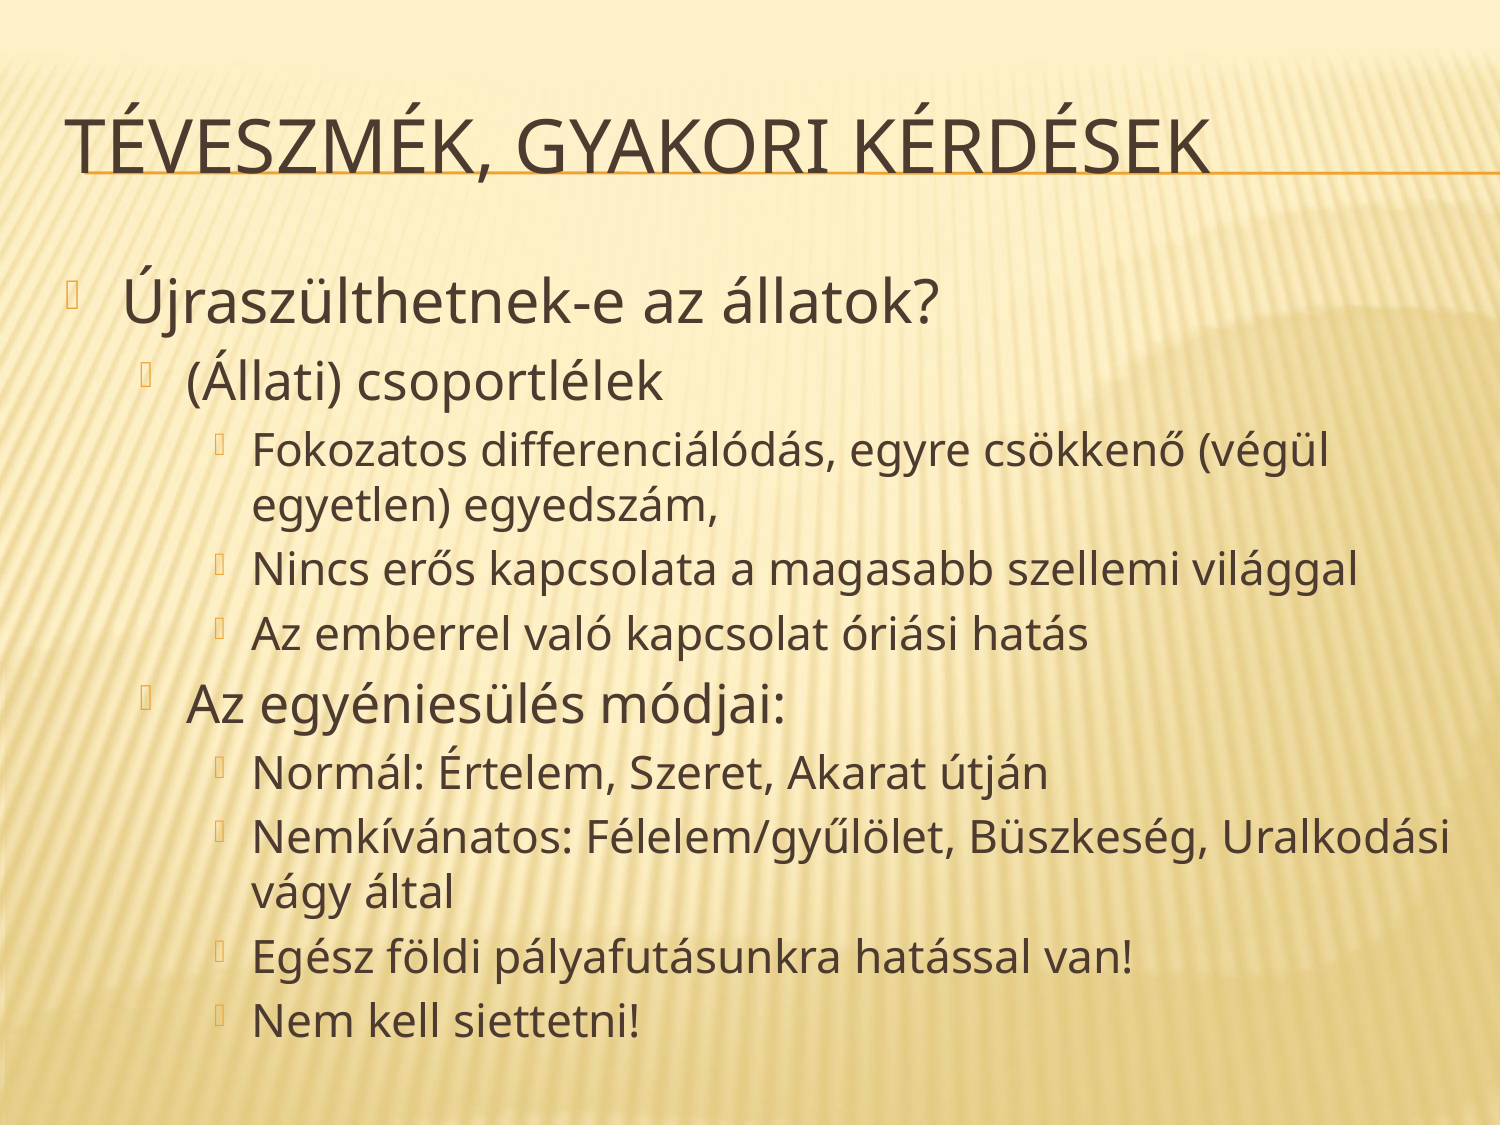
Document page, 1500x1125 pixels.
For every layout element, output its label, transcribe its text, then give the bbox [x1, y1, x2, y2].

picture [0, 0, 1500, 1125]
title Téveszmék, gyakori kérdések [50, 75, 1475, 213]
list Újraszülthetnek-e az állatok? (Állati) csoportlélek Fokozatos differenciálódás, egyre csökkenő (végül egyetlen) egyedszám, Nincs erős kapcsolata a magasabb szellemi világgal Az emberrel való kapcsolat óriási hatás Az egyéniesülés módjai: Normál: Értelem, Szeret, Akarat útján Nemkívánatos: Félelem/gyűlölet, Büszkeség, Uralkodási vágy által Egész földi pályafutásunkra hatással van! Nem kell siettetni! [50, 254, 1475, 1059]
